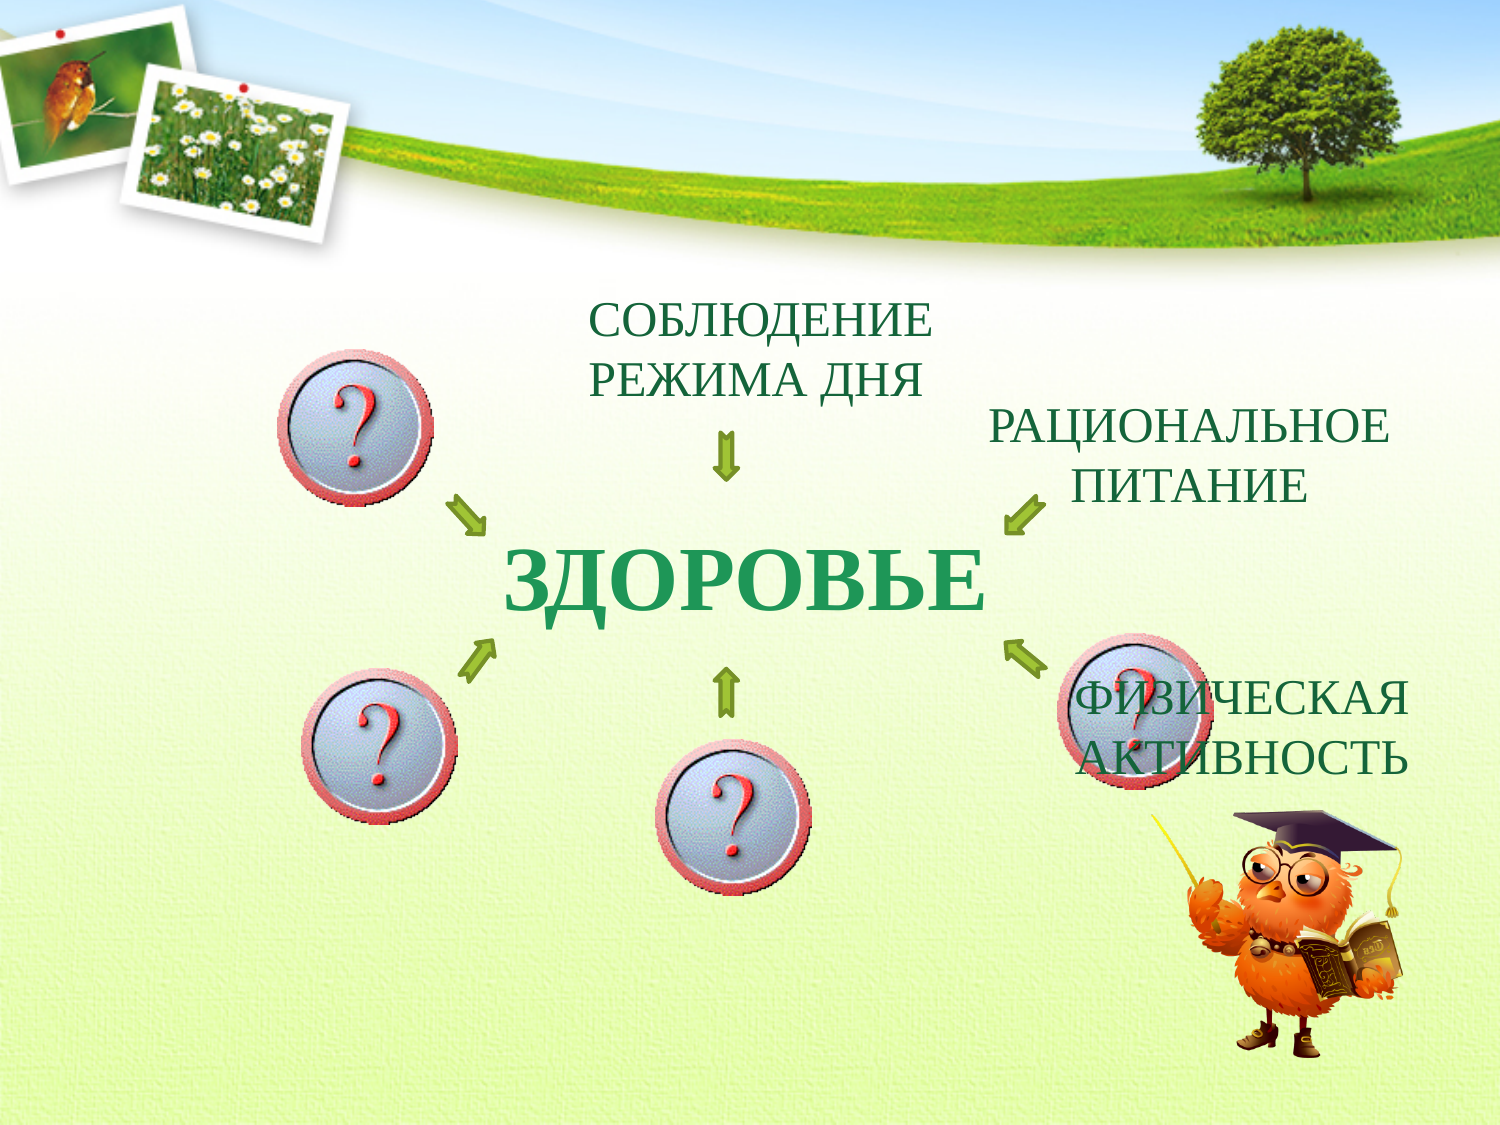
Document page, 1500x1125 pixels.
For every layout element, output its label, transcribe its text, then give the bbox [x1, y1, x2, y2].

text_box ФИЗИЧЕСКАЯ АКТИВНОСТЬ [1229, 656, 1425, 792]
text_box [470, 638, 497, 680]
picture [0, 0, 1500, 1125]
text_box РАЦИОНАЛЬНОЕ ПИТАНИЕ [973, 385, 1406, 520]
text_box [1004, 520, 1032, 536]
title ЗДОРОВЬЕ [206, 479, 1285, 668]
text_box СОБЛЮДЕНИЕ РЕЖИМА ДНЯ [537, 278, 975, 414]
text_box [1003, 638, 1042, 679]
text_box [712, 666, 741, 718]
text_box [712, 430, 741, 482]
text_box [449, 493, 487, 537]
